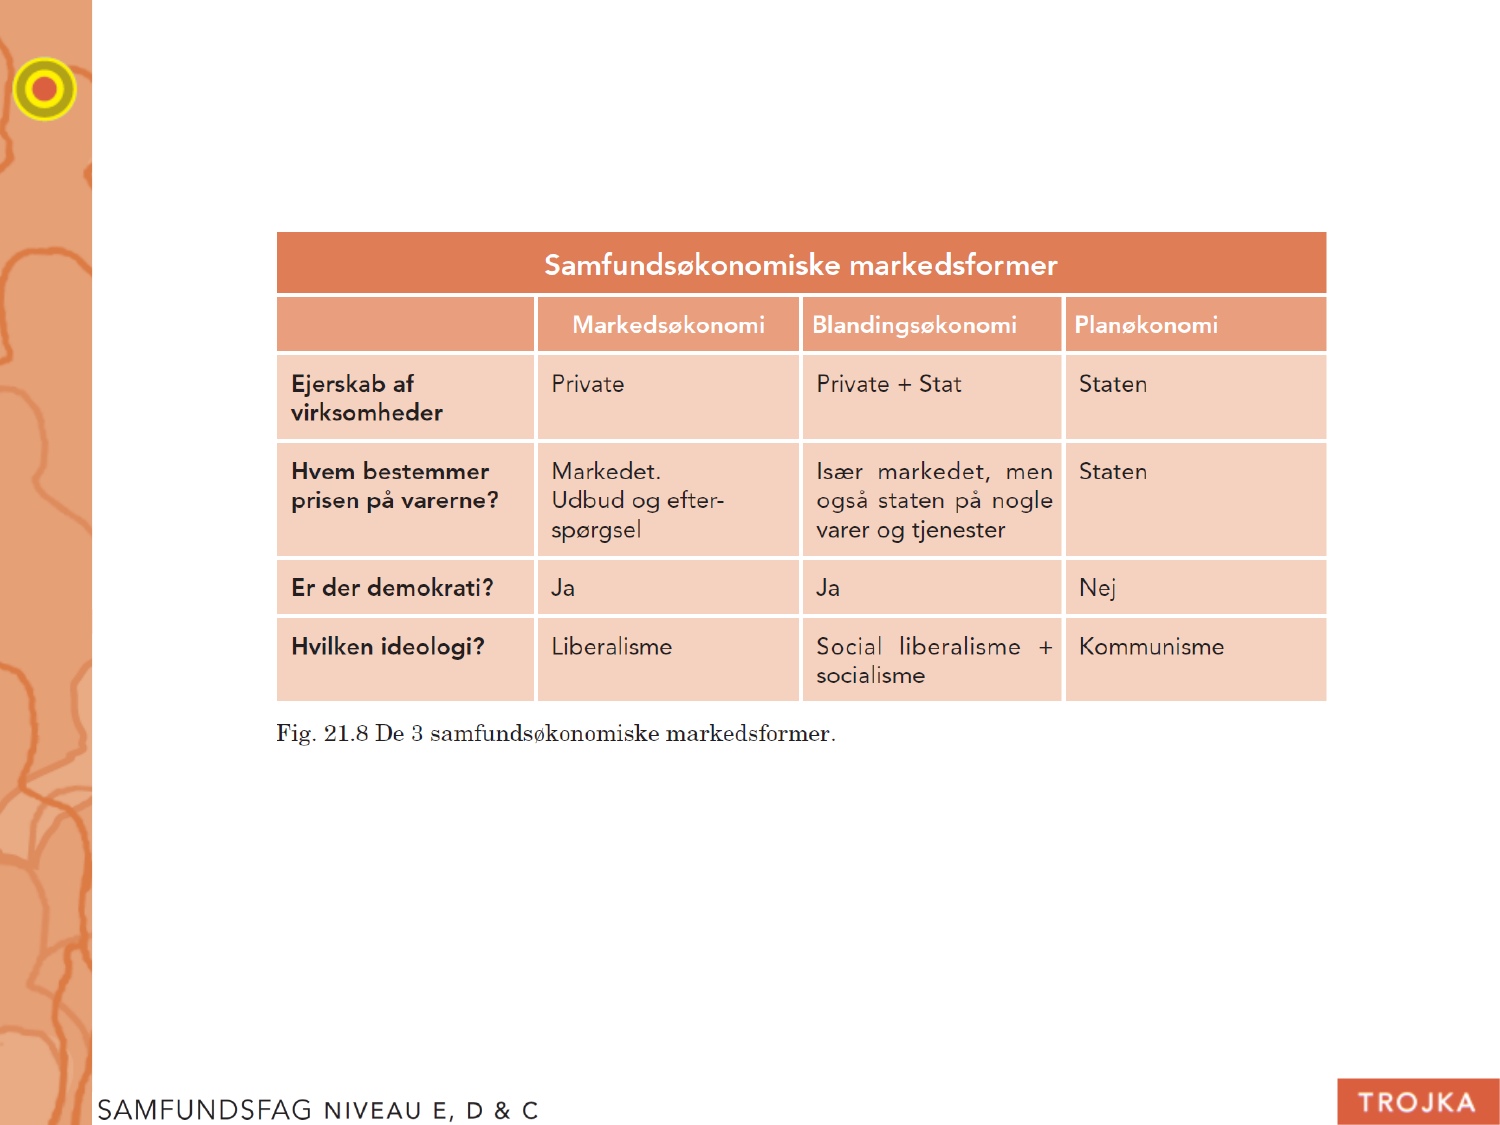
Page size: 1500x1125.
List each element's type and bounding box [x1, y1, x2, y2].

picture [0, 0, 316, 1125]
picture [277, 231, 1327, 747]
picture [319, 1093, 545, 1125]
picture [1338, 1079, 1499, 1124]
